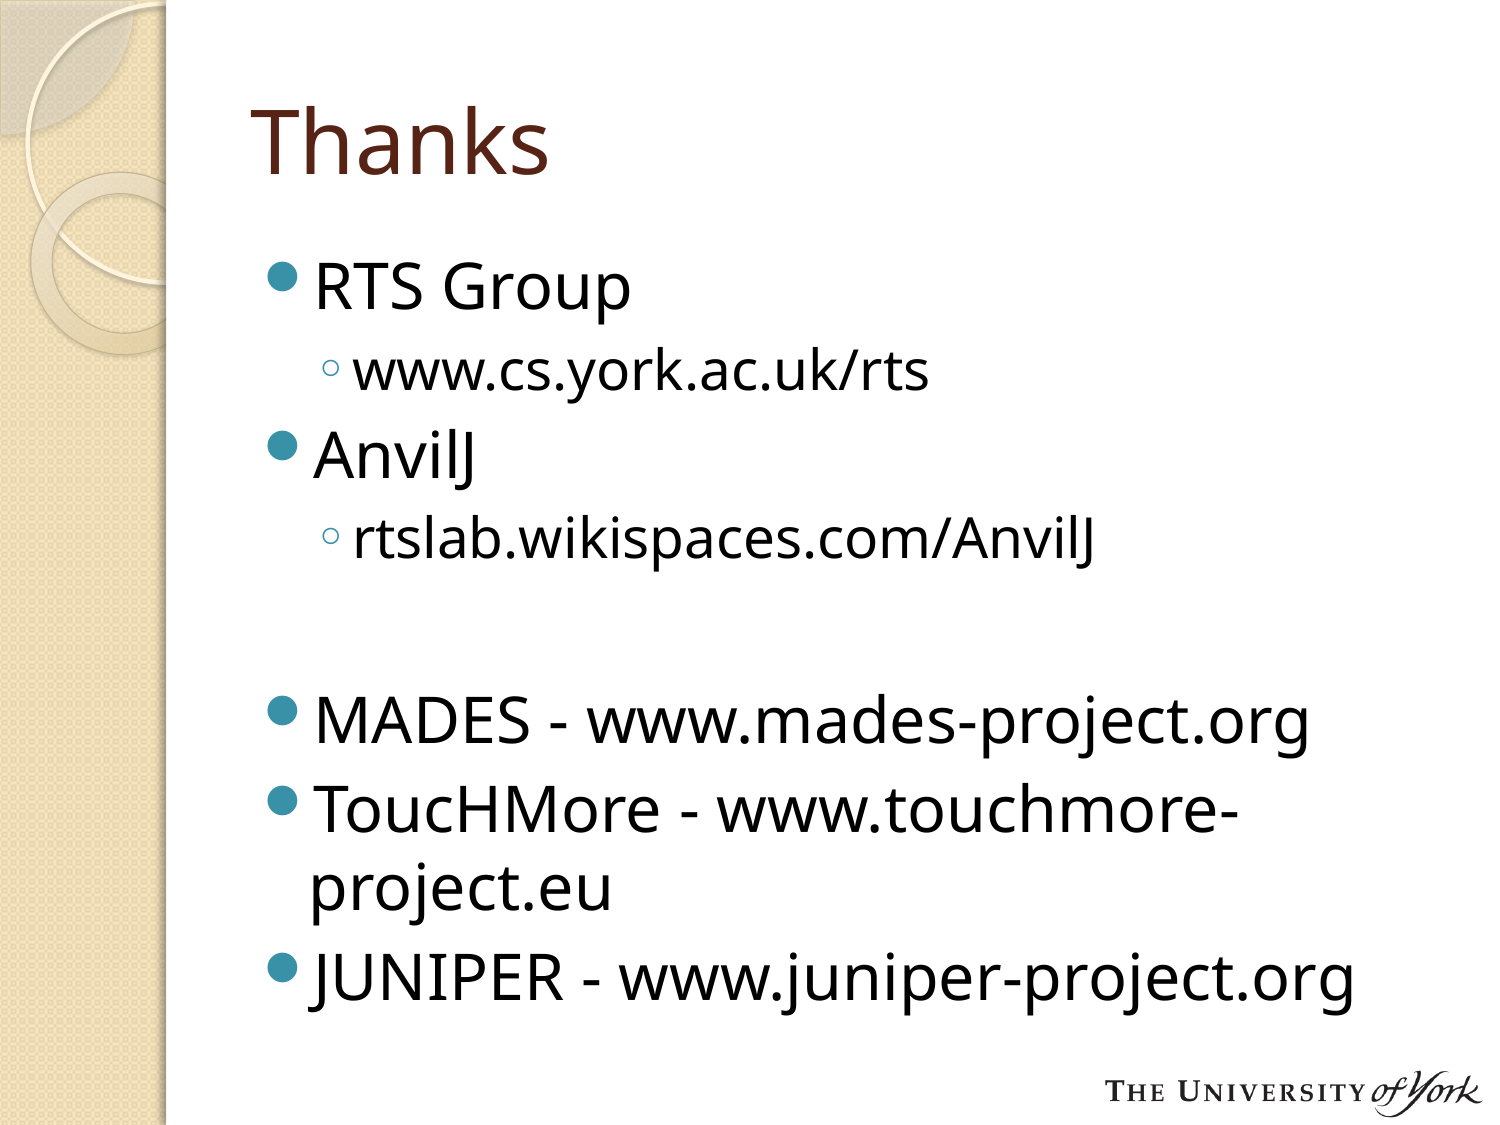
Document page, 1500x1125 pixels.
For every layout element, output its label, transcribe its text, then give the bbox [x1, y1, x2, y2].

picture [1104, 1070, 1483, 1118]
list RTS Group www.cs.york.ac.uk/rts AnvilJ rtslab.wikispaces.com/AnvilJ MADES - www.mades-project.org ToucHMore - www.touchmore-project.eu JUNIPER - www.juniper-project.org [235, 237, 1466, 1025]
title Thanks [235, 45, 1466, 233]
